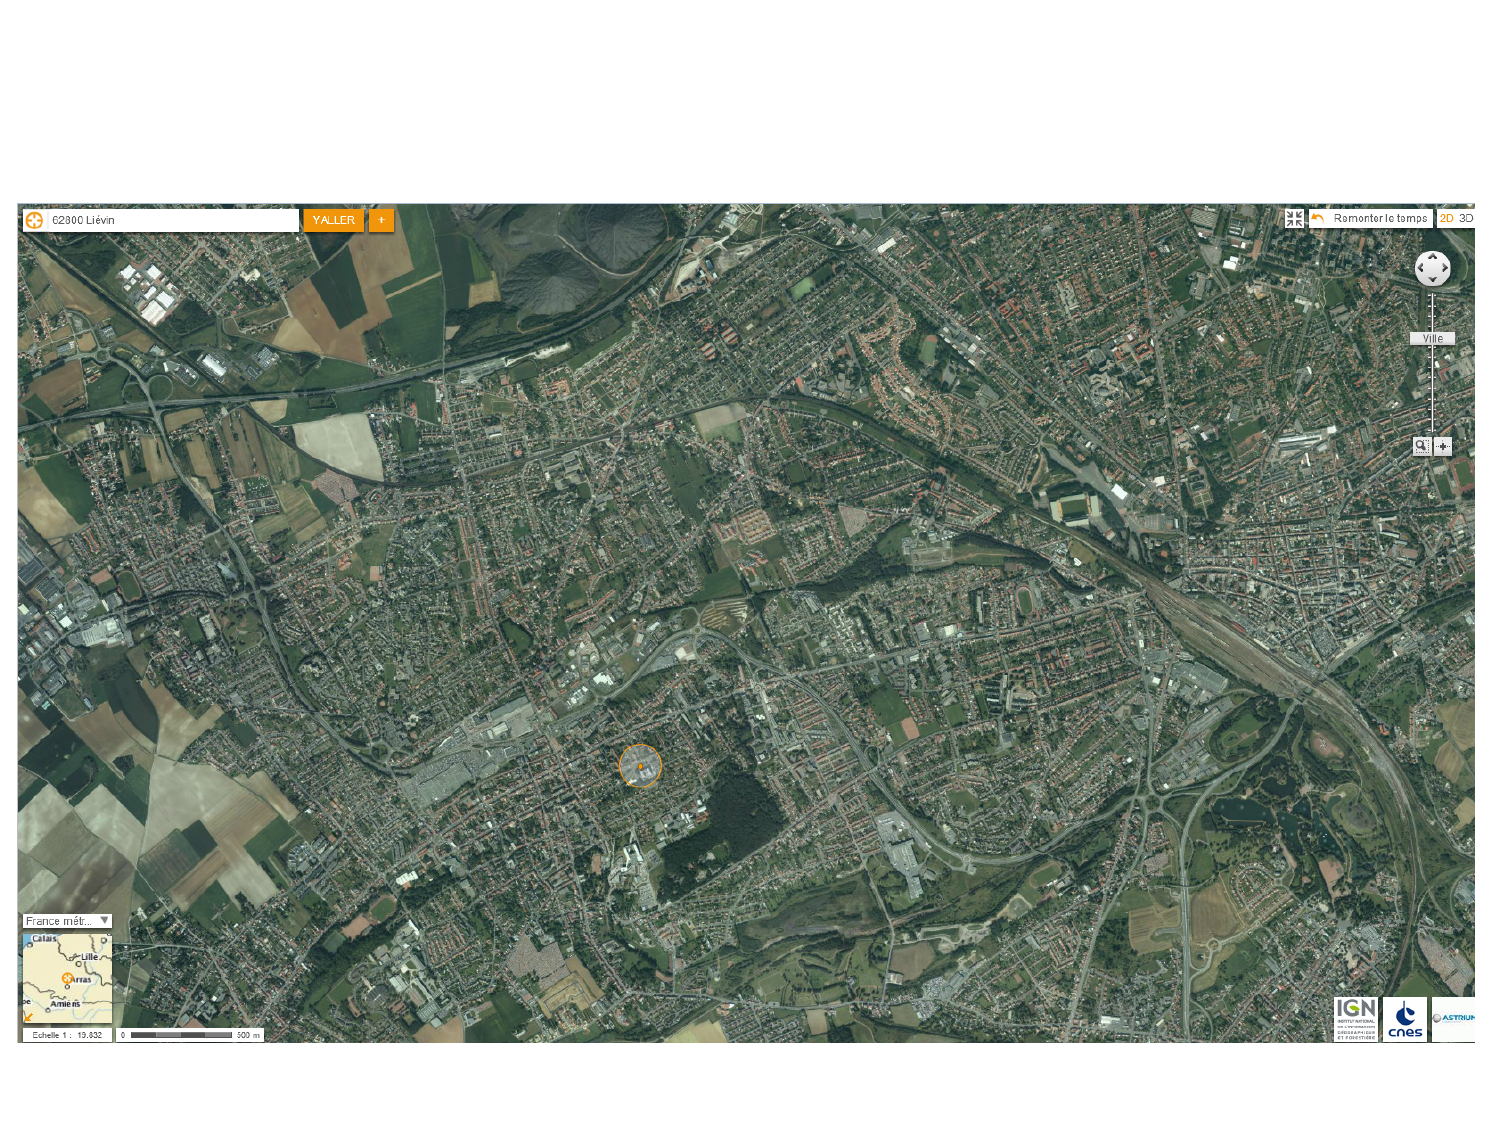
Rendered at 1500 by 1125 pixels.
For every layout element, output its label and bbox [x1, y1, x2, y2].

picture [17, 202, 1475, 1043]
